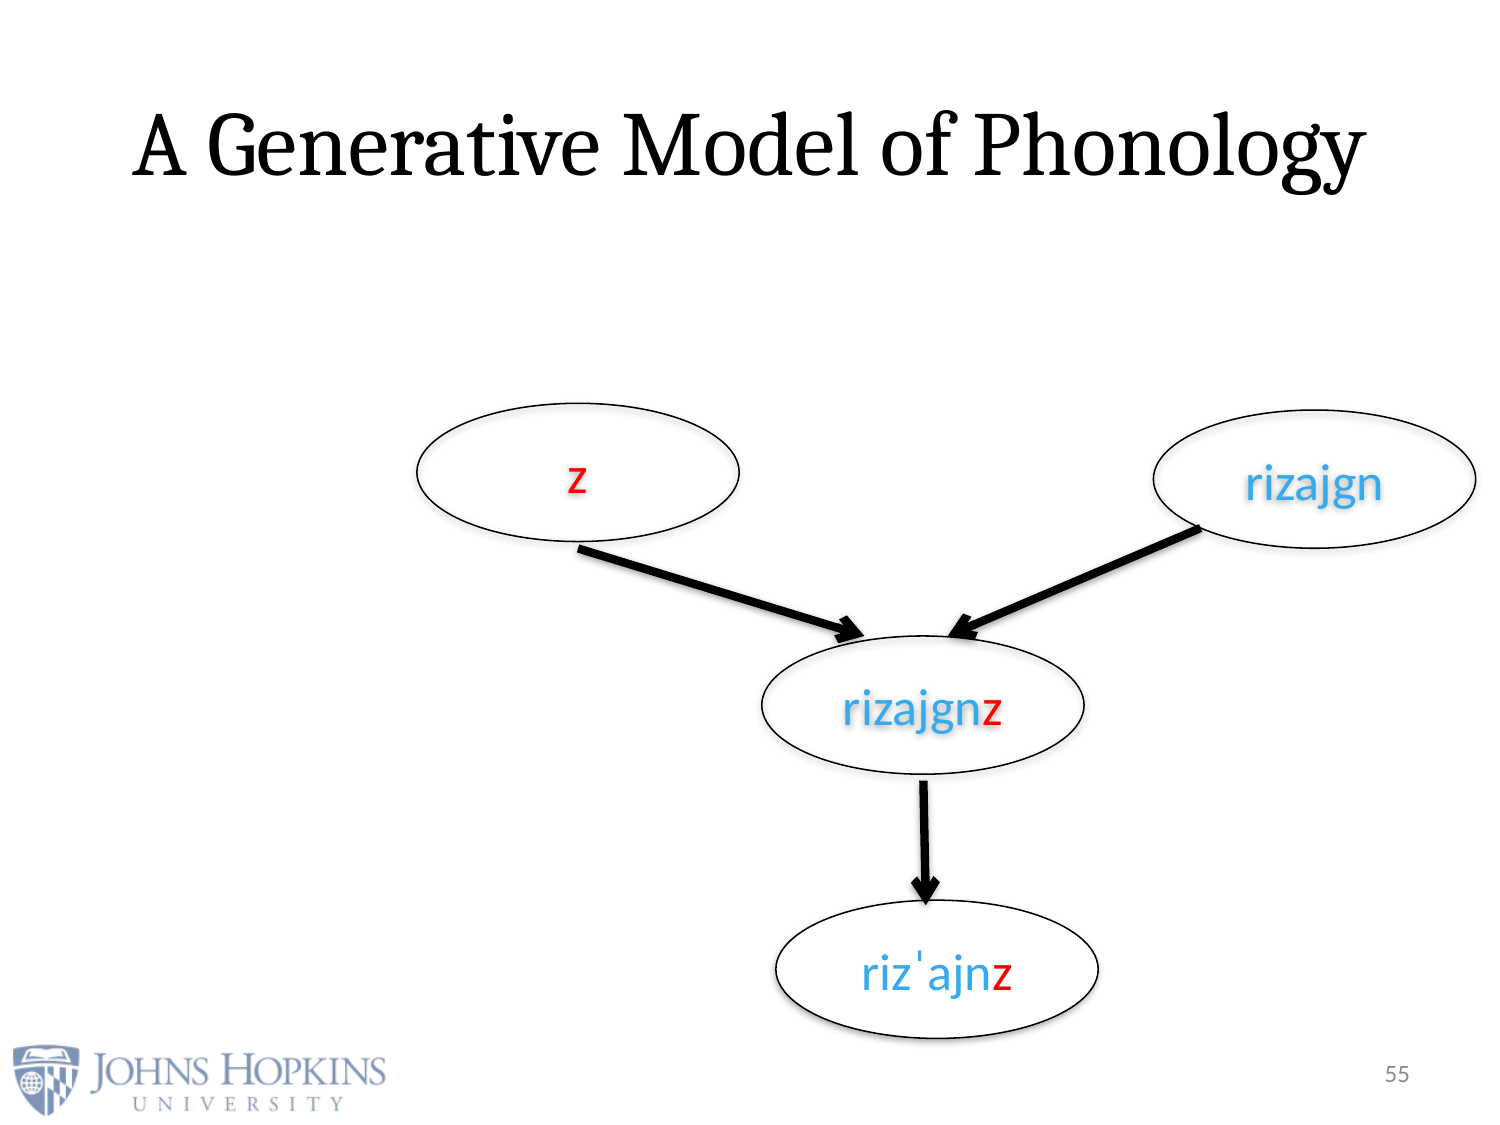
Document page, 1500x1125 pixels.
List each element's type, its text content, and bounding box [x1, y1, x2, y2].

text_box rizˈajnz [775, 899, 1099, 1040]
text_box rizajgnz [760, 635, 1085, 775]
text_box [923, 780, 927, 906]
text_box z [416, 402, 740, 543]
title A Generative Model of Phonology [75, 45, 1425, 233]
slide_number 55 [1074, 1042, 1425, 1103]
text_box rizajgn [1152, 409, 1477, 550]
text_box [577, 548, 865, 637]
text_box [947, 527, 1201, 636]
